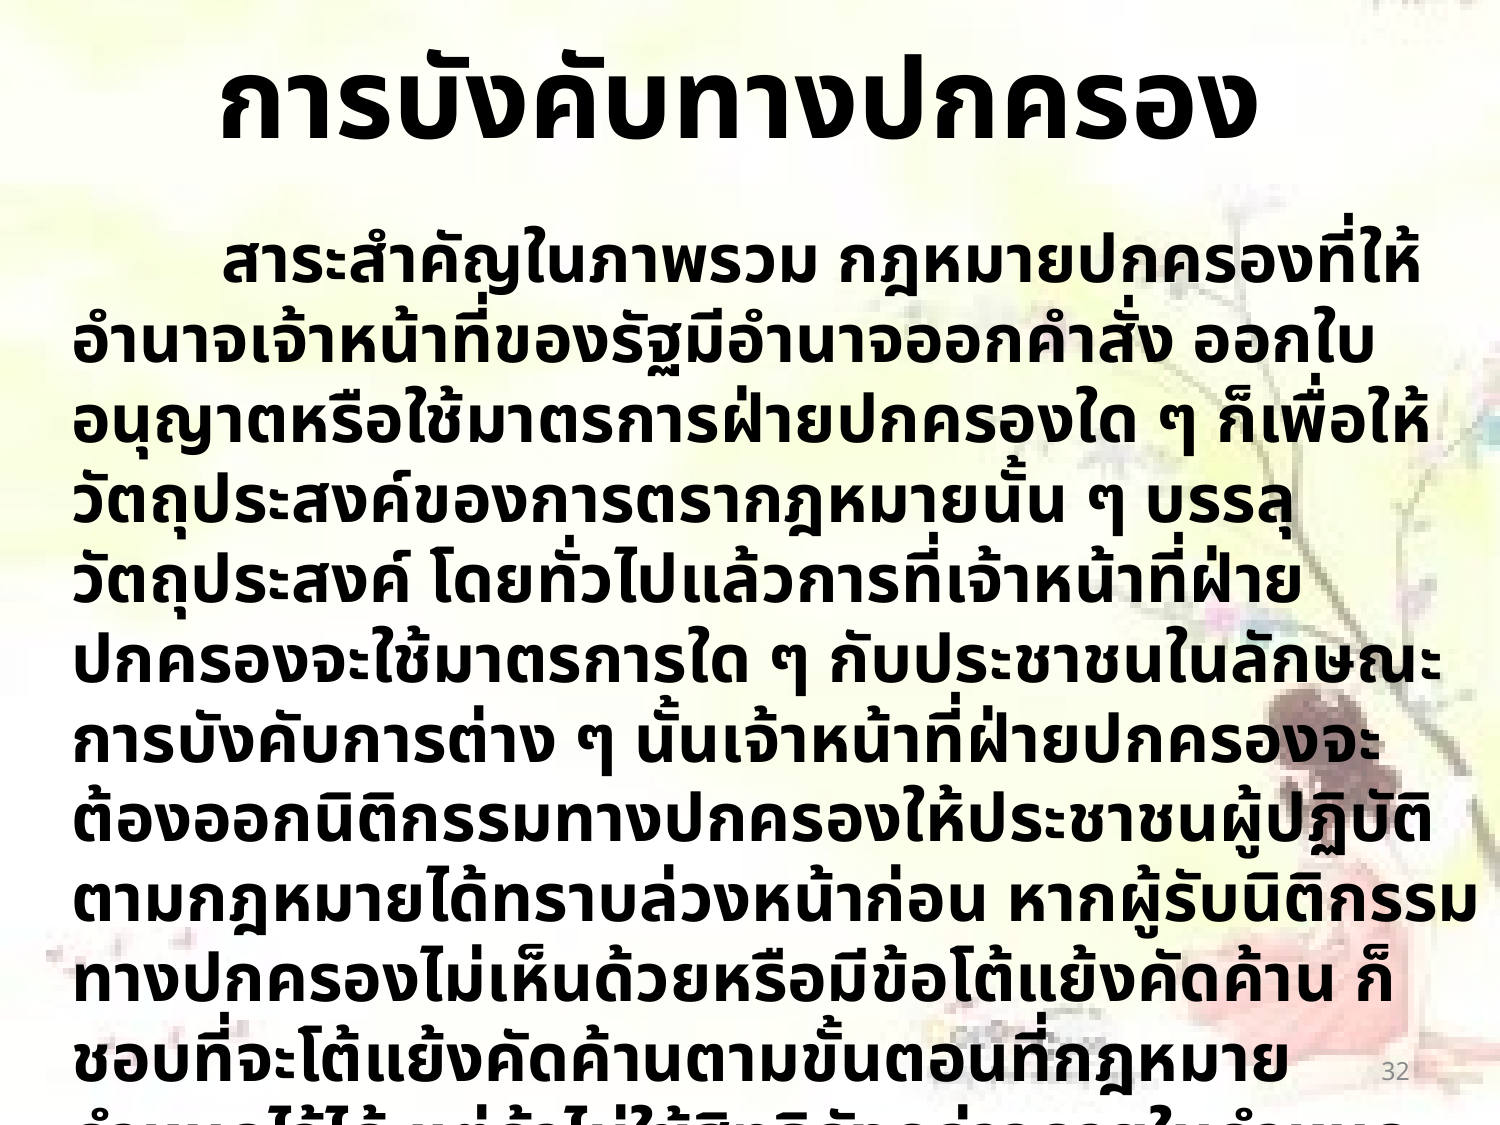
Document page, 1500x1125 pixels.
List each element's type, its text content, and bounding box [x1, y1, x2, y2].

list สาระสำคัญในภาพรวม กฎหมายปกครองที่ให้อำนาจเจ้าหน้าที่ของรัฐมีอำนาจออกคำสั่ง ออกใบอนุญาตหรือใช้มาตรการฝ่ายปกครองใด ๆ ก็เพื่อให้วัตถุประสงค์ของการตรากฎหมายนั้น ๆ บรรลุวัตถุประสงค์ โดยทั่วไปแล้วการที่เจ้าหน้าที่ฝ่ายปกครองจะใช้มาตรการใด ๆ กับประชาชนในลักษณะการบังคับการต่าง ๆ นั้นเจ้าหน้าที่ฝ่ายปกครองจะต้องออกนิติกรรมทางปกครองให้ประชาชนผู้ปฏิบัติตามกฎหมายได้ทราบล่วงหน้าก่อน หากผู้รับนิติกรรมทางปกครองไม่เห็นด้วยหรือมีข้อโต้แย้งคัดค้าน ก็ชอบที่จะโต้แย้งคัดค้านตามขั้นตอนที่กฎหมายกำหนดไว้ได้ แต่ถ้าไม่ใช้สิทธิดังกล่าวภายในกำหนดเวลา เจ้าหน้าที่ฝ่ายปกครองก็ชอบที่จะใช้มาตรการต่าง ๆ ที่กฎหมายกำหนดไว้ให้บังคับการให้บรรลุวัตถุประสงค์ หรือเจตนารมณ์แห่งกฎหมายนั้น ๆ ต่อไป [0, 208, 1500, 970]
title การบังคับทางปกครอง [64, 0, 1415, 188]
slide_number 32 [1074, 1042, 1425, 1103]
